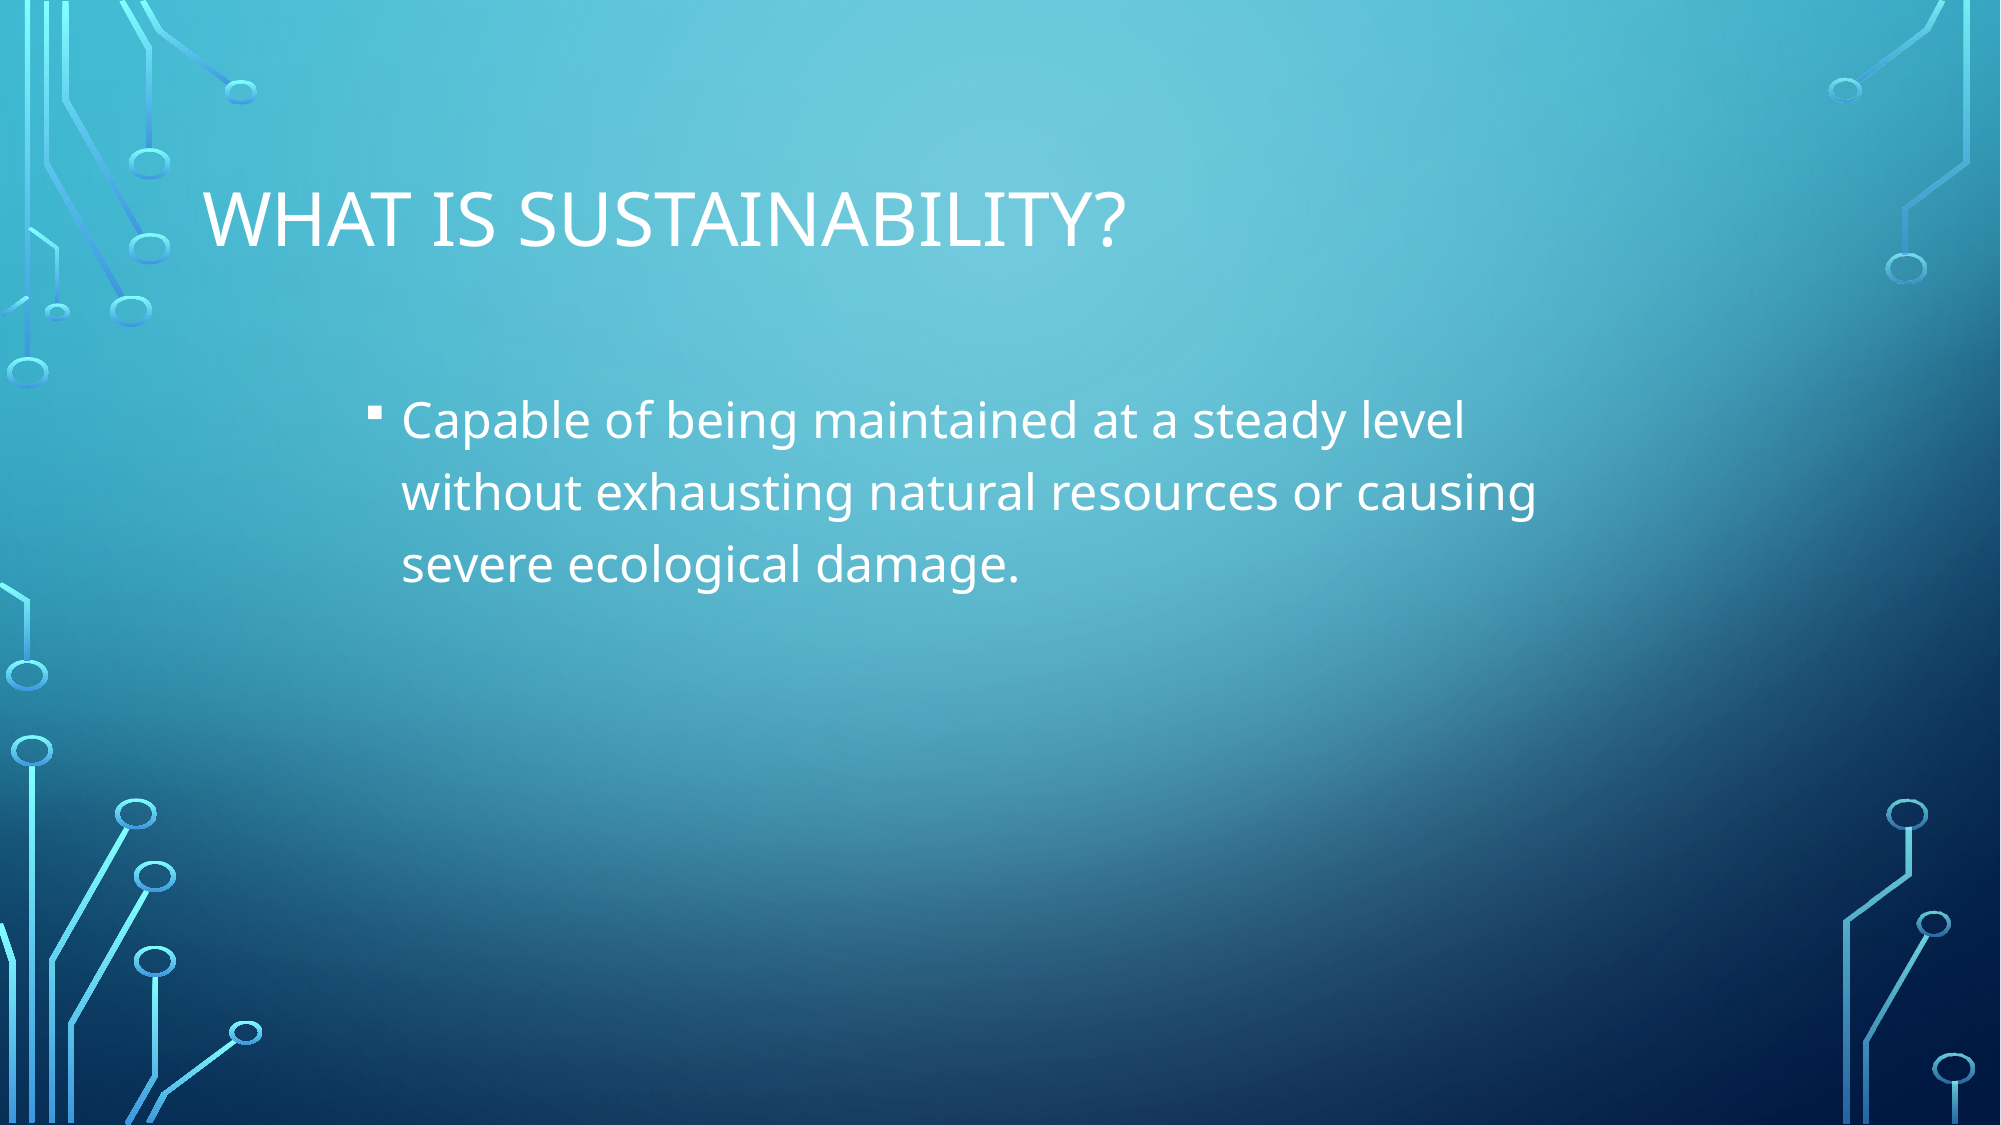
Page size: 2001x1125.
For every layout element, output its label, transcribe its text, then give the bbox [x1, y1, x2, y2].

title What is Sustainability? [187, 101, 1813, 344]
list Capable of being maintained at a steady level without exhausting natural resources or causing severe ecological damage. [349, 369, 1650, 950]
